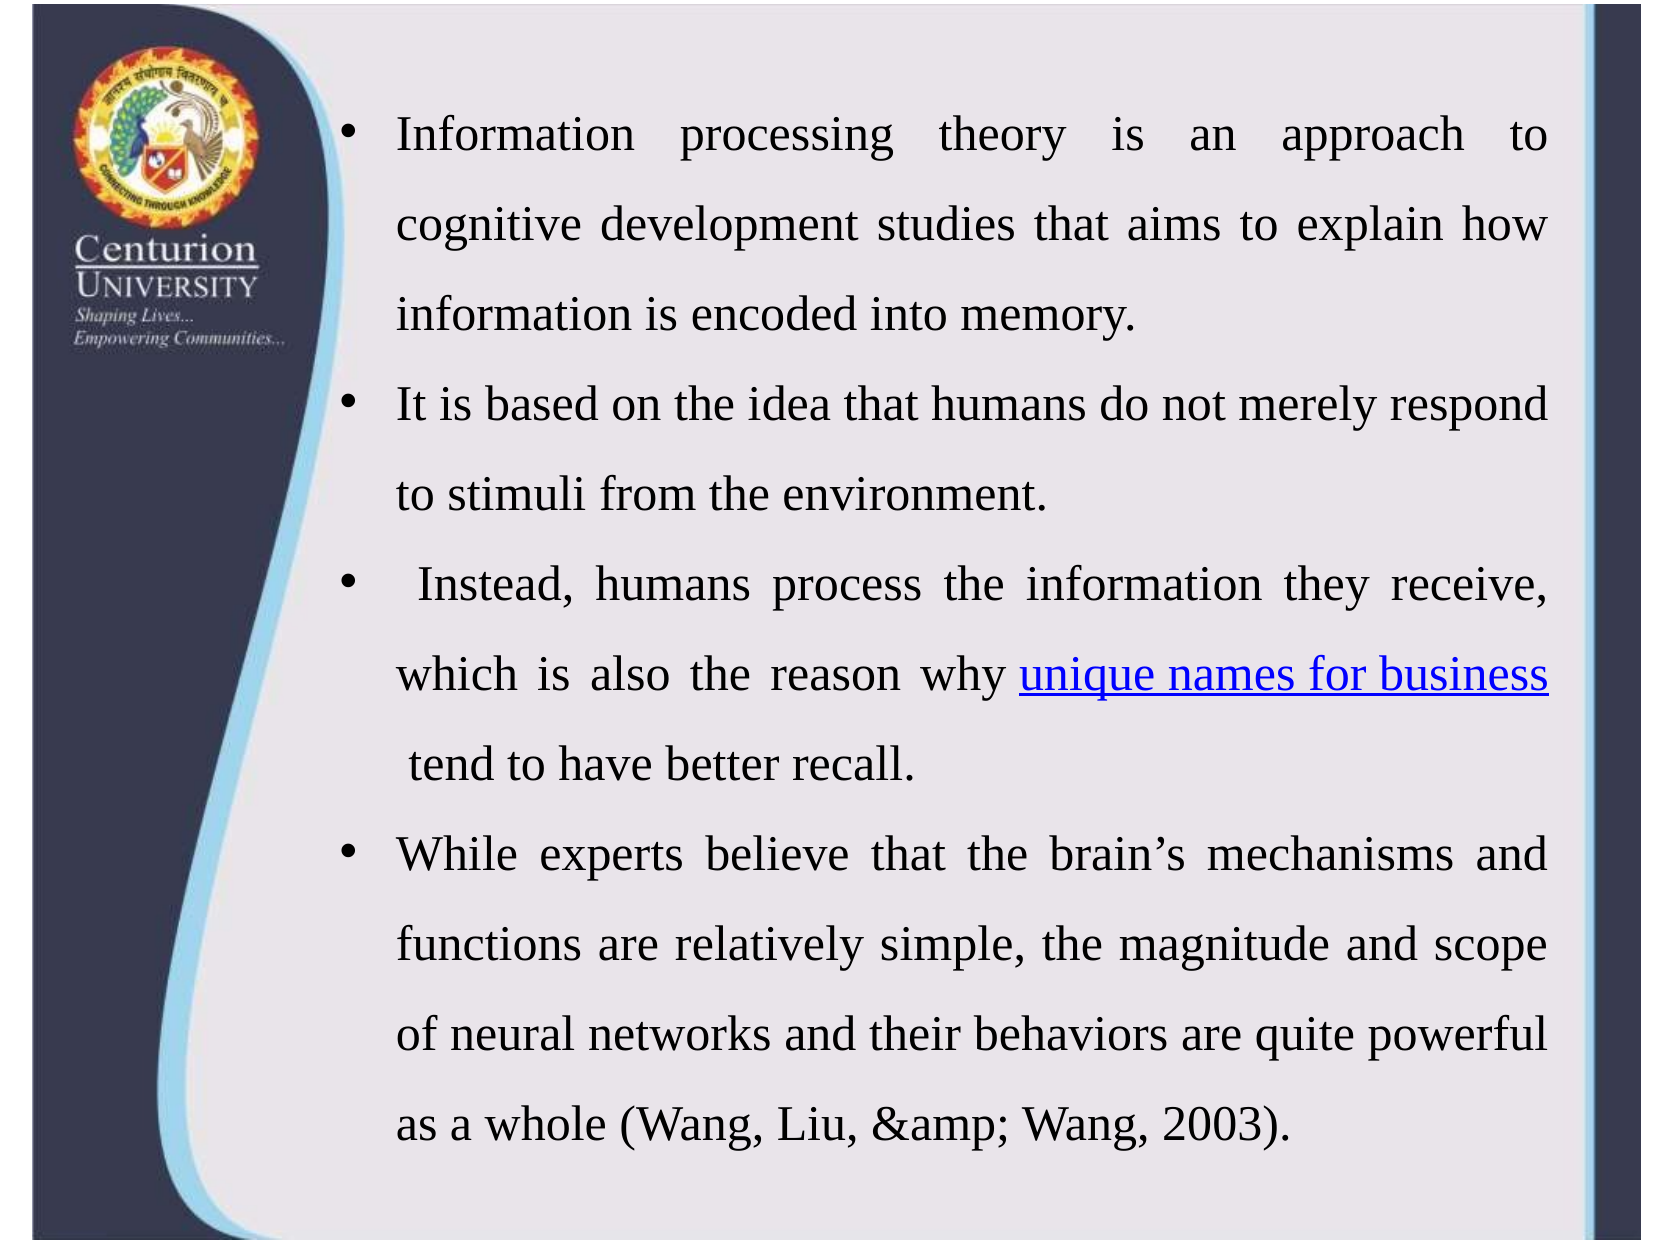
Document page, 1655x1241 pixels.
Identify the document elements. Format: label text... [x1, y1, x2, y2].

picture [32, 4, 1641, 1240]
list Information processing theory is an approach to cognitive development studies that aims to explain how information is encoded into memory. It is based on the idea that humans do not merely respond to stimuli from the environment. Instead, humans process the information they receive, which is also the reason why unique names for business tend to have better recall. While experts believe that the brain’s mechanisms and functions are relatively simple, the magnitude and scope of neural networks and their behaviors are quite powerful as a whole (Wang, Liu, &amp; Wang, 2003). [339, 70, 1550, 1241]
